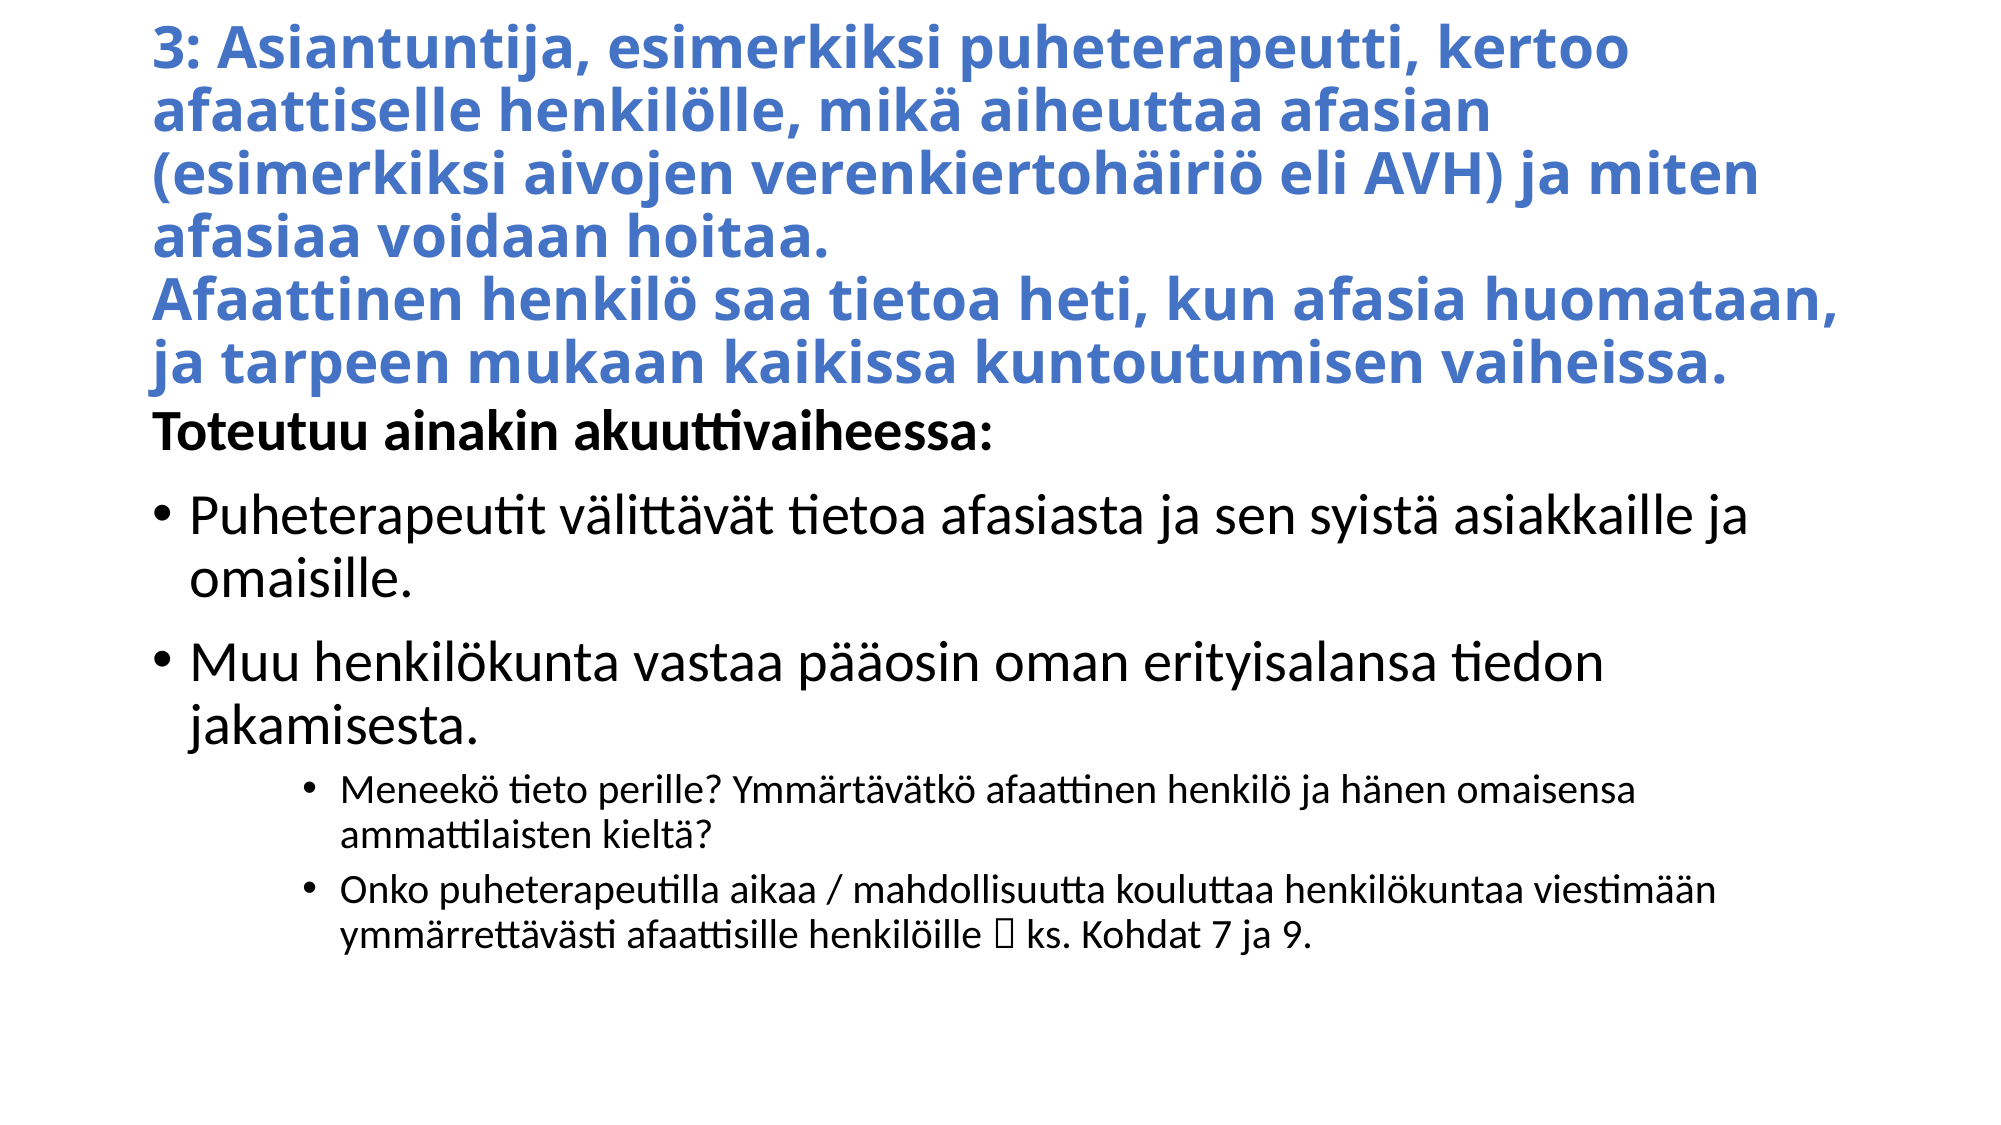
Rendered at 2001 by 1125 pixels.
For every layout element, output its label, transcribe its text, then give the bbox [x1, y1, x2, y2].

title 3: Asiantuntija, esimerkiksi puheterapeutti, kertoo afaattiselle henkilölle, mikä aiheuttaa afasian (esimerkiksi aivojen verenkiertohäiriö eli AVH) ja miten afasiaa voidaan hoitaa. Afaattinen henkilö saa tietoa heti, kun afasia huomataan, ja tarpeen mukaan kaikissa kuntoutumisen vaiheissa. [137, 50, 1863, 365]
list Toteutuu ainakin akuuttivaiheessa: Puheterapeutit välittävät tietoa afasiasta ja sen syistä asiakkaille ja omaisille. Muu henkilökunta vastaa pääosin oman erityisalansa tiedon jakamisesta. Meneekö tieto perille? Ymmärtävätkö afaattinen henkilö ja hänen omaisensa ammattilaisten kieltä? Onko puheterapeutilla aikaa / mahdollisuutta kouluttaa henkilökuntaa viestimään ymmärrettävästi afaattisille henkilöille  ks. Kohdat 7 ja 9. [137, 392, 1863, 1014]
